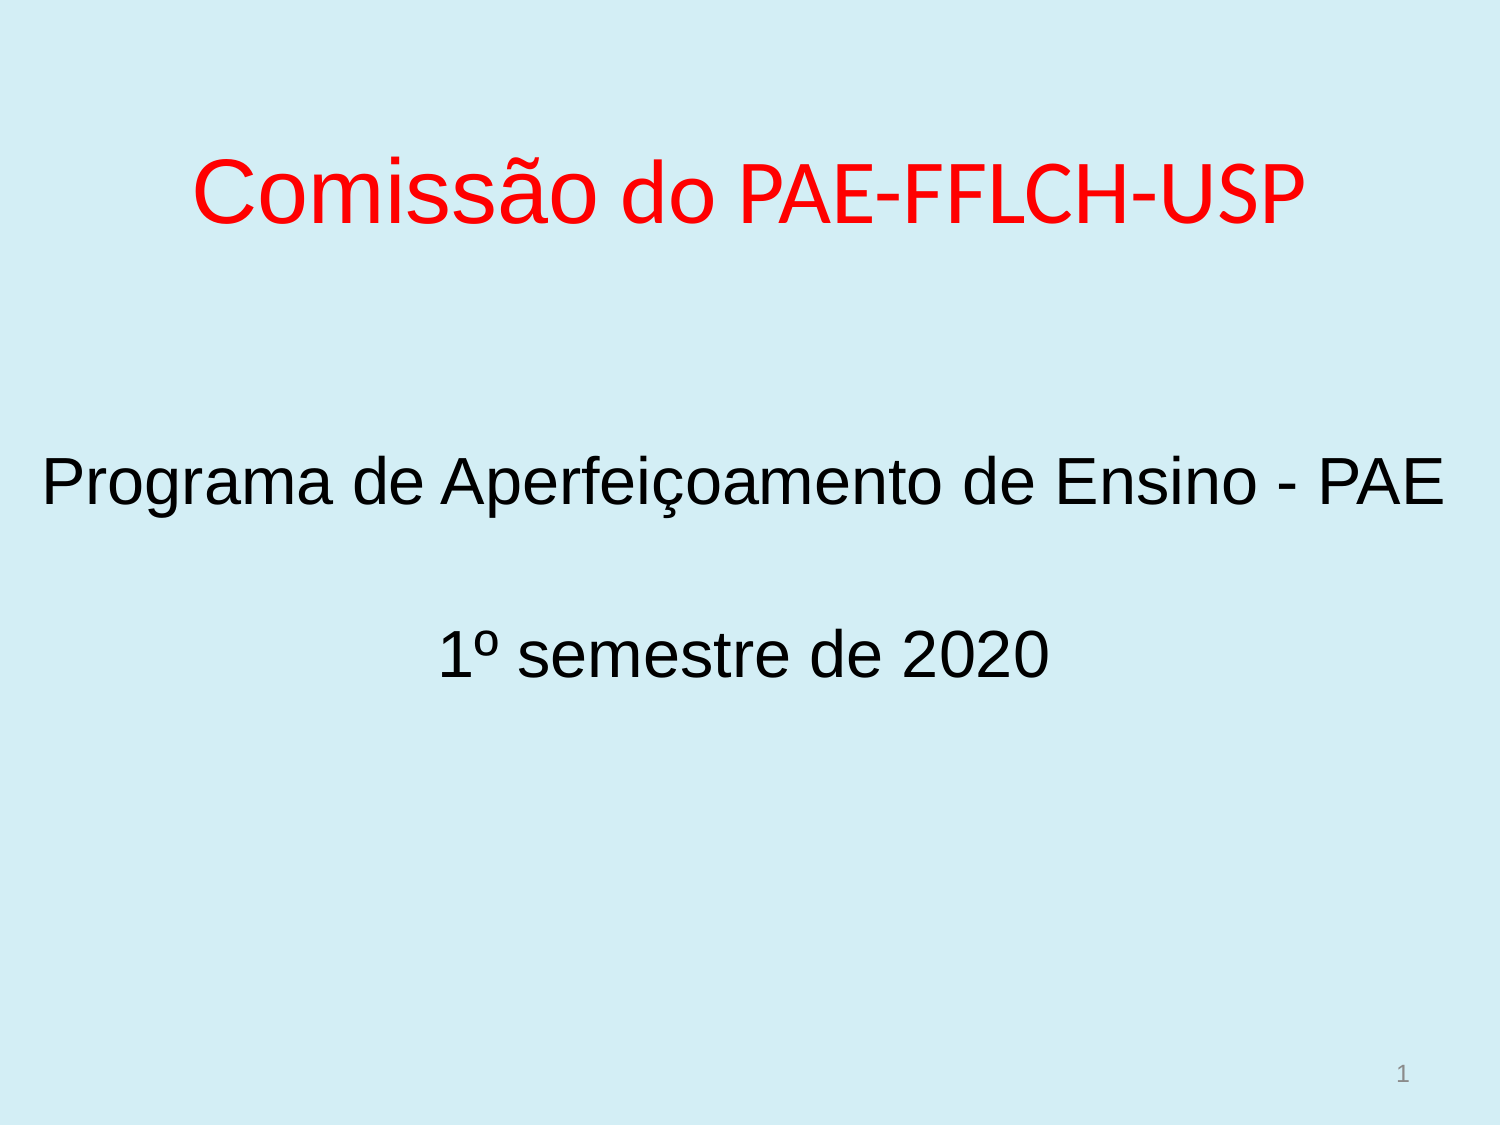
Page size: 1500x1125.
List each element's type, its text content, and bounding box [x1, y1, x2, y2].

title Comissão do PAE-FFLCH-USP [112, 66, 1388, 308]
slide_number 1 [1074, 1042, 1425, 1103]
subtitle Programa de Aperfeiçoamento de Ensino - PAE 1º semestre de 2020 [17, 350, 1471, 776]
